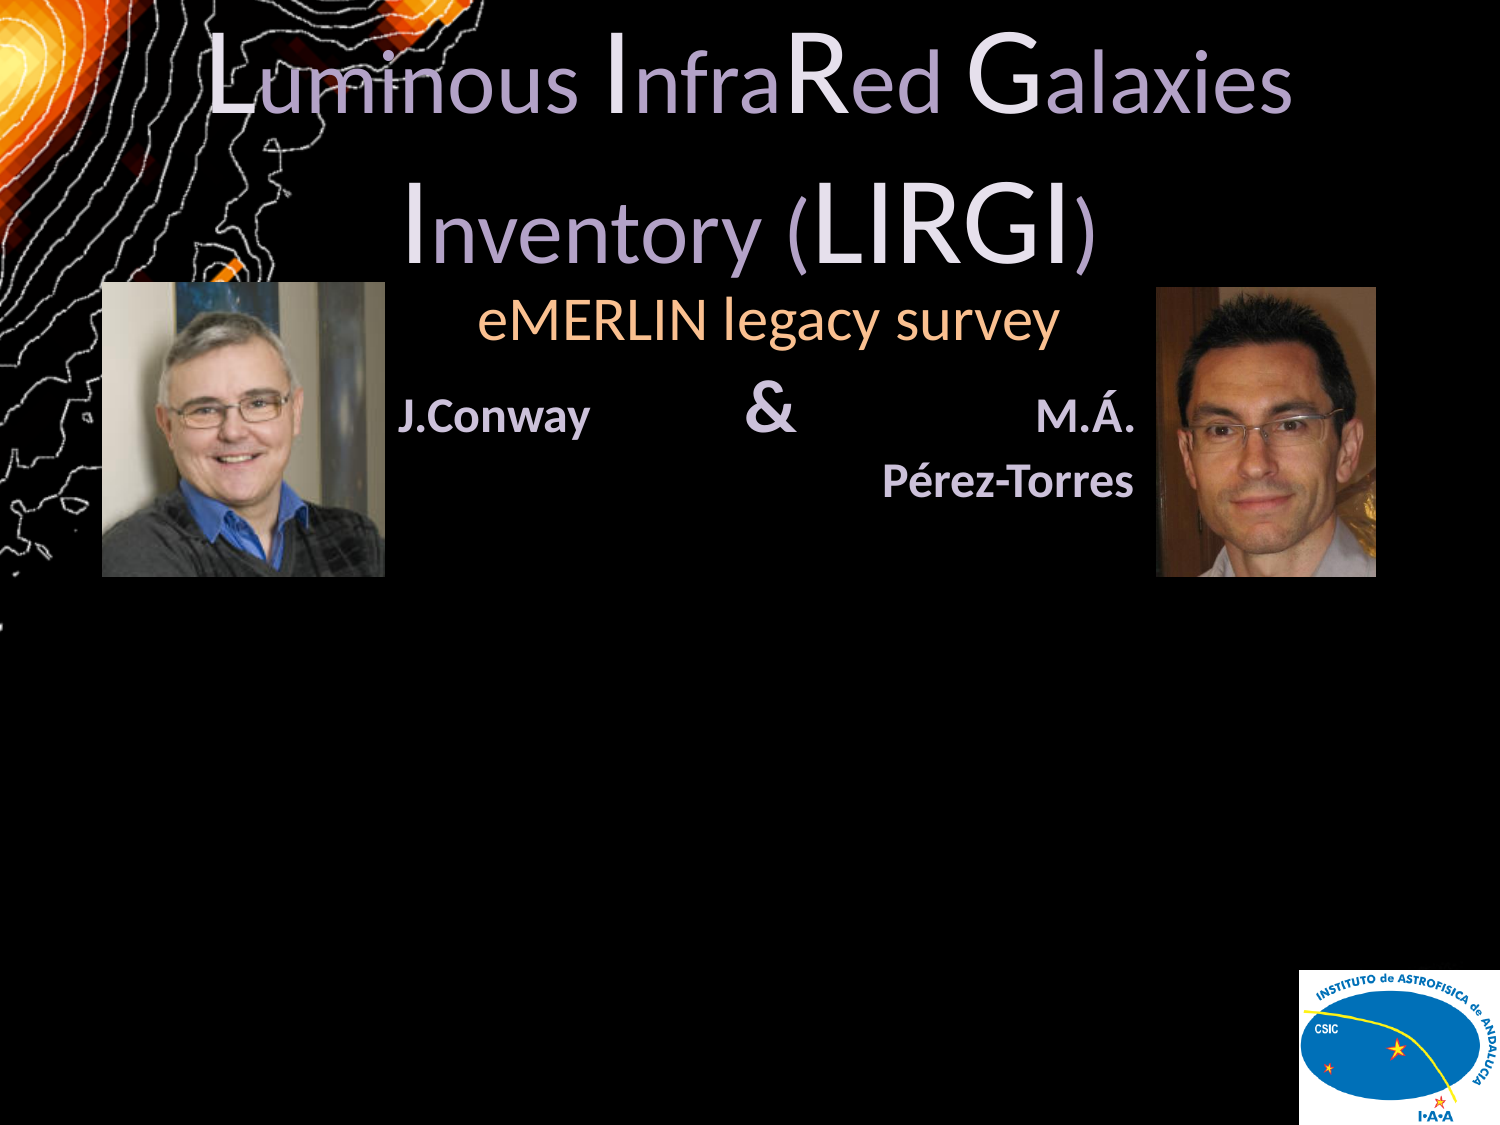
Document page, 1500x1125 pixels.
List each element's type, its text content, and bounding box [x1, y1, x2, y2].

picture [0, 0, 1500, 1125]
text_box eMERLIN legacy survey [403, 270, 1137, 361]
text_box J.Conway & M.Á. Pérez-Torres [383, 349, 1157, 740]
title Luminous InfraRed Galaxies Inventory (LIRGI) [75, 45, 1425, 233]
